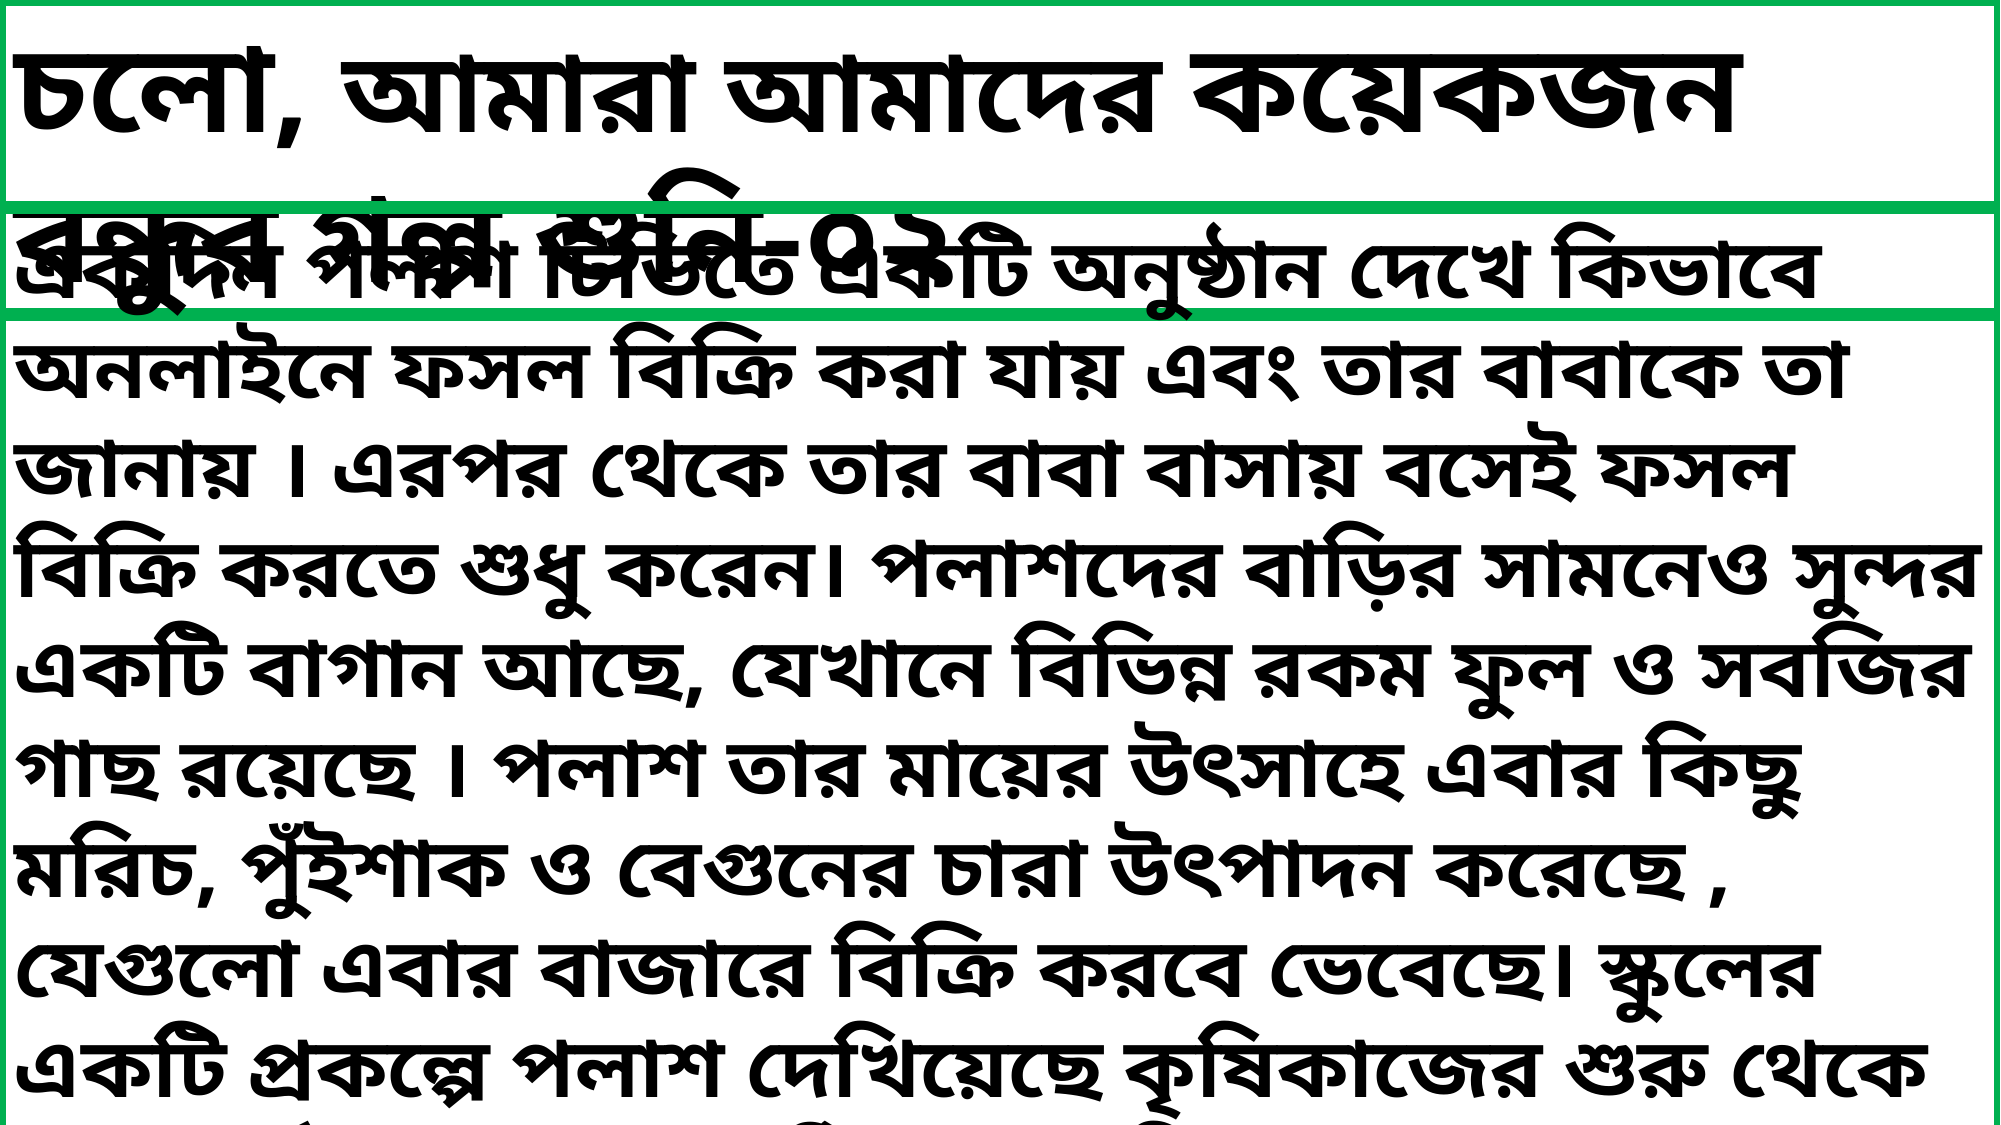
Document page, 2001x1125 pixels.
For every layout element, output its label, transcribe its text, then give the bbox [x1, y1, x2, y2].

text_box চলো, আমারা আমাদের কয়েকজন বন্ধুর গল্প শুনি-০২ [0, 0, 2000, 207]
text_box একদিন পলাশ টিভিতে একটি অনুষ্ঠান দেখে কিভাবে অনলাইনে ফসল বিক্রি করা যায় এবং তার বাবাকে তা জানায় । এরপর থেকে তার বাবা বাসায় বসেই ফসল বিক্রি করতে শুধু করেন। পলাশদের বাড়ির সামনেও সুন্দর একটি বাগান আছে, যেখানে বিভিন্ন রকম ফুল ও সবজির গাছ রয়েছে । পলাশ তার মায়ের উৎসাহে এবার কিছু মরিচ, পুঁইশাক ও বেগুনের চারা উৎপাদন করেছে , যেগুলো এবার বাজারে বিক্রি করবে ভেবেছে। স্কুলের একটি প্রকল্পে পলাশ দেখিয়েছে কৃষিকাজের শুরু থেকে শেষ পর্যন্ত সব কাজ সঠিকভাবে বিজ্ঞানসম্মতভাবে করে কীভাবে একজন সফল কৃষক হওয়া যায় এবং দেশে অবদান রাখা যায়। [0, 207, 2000, 1125]
